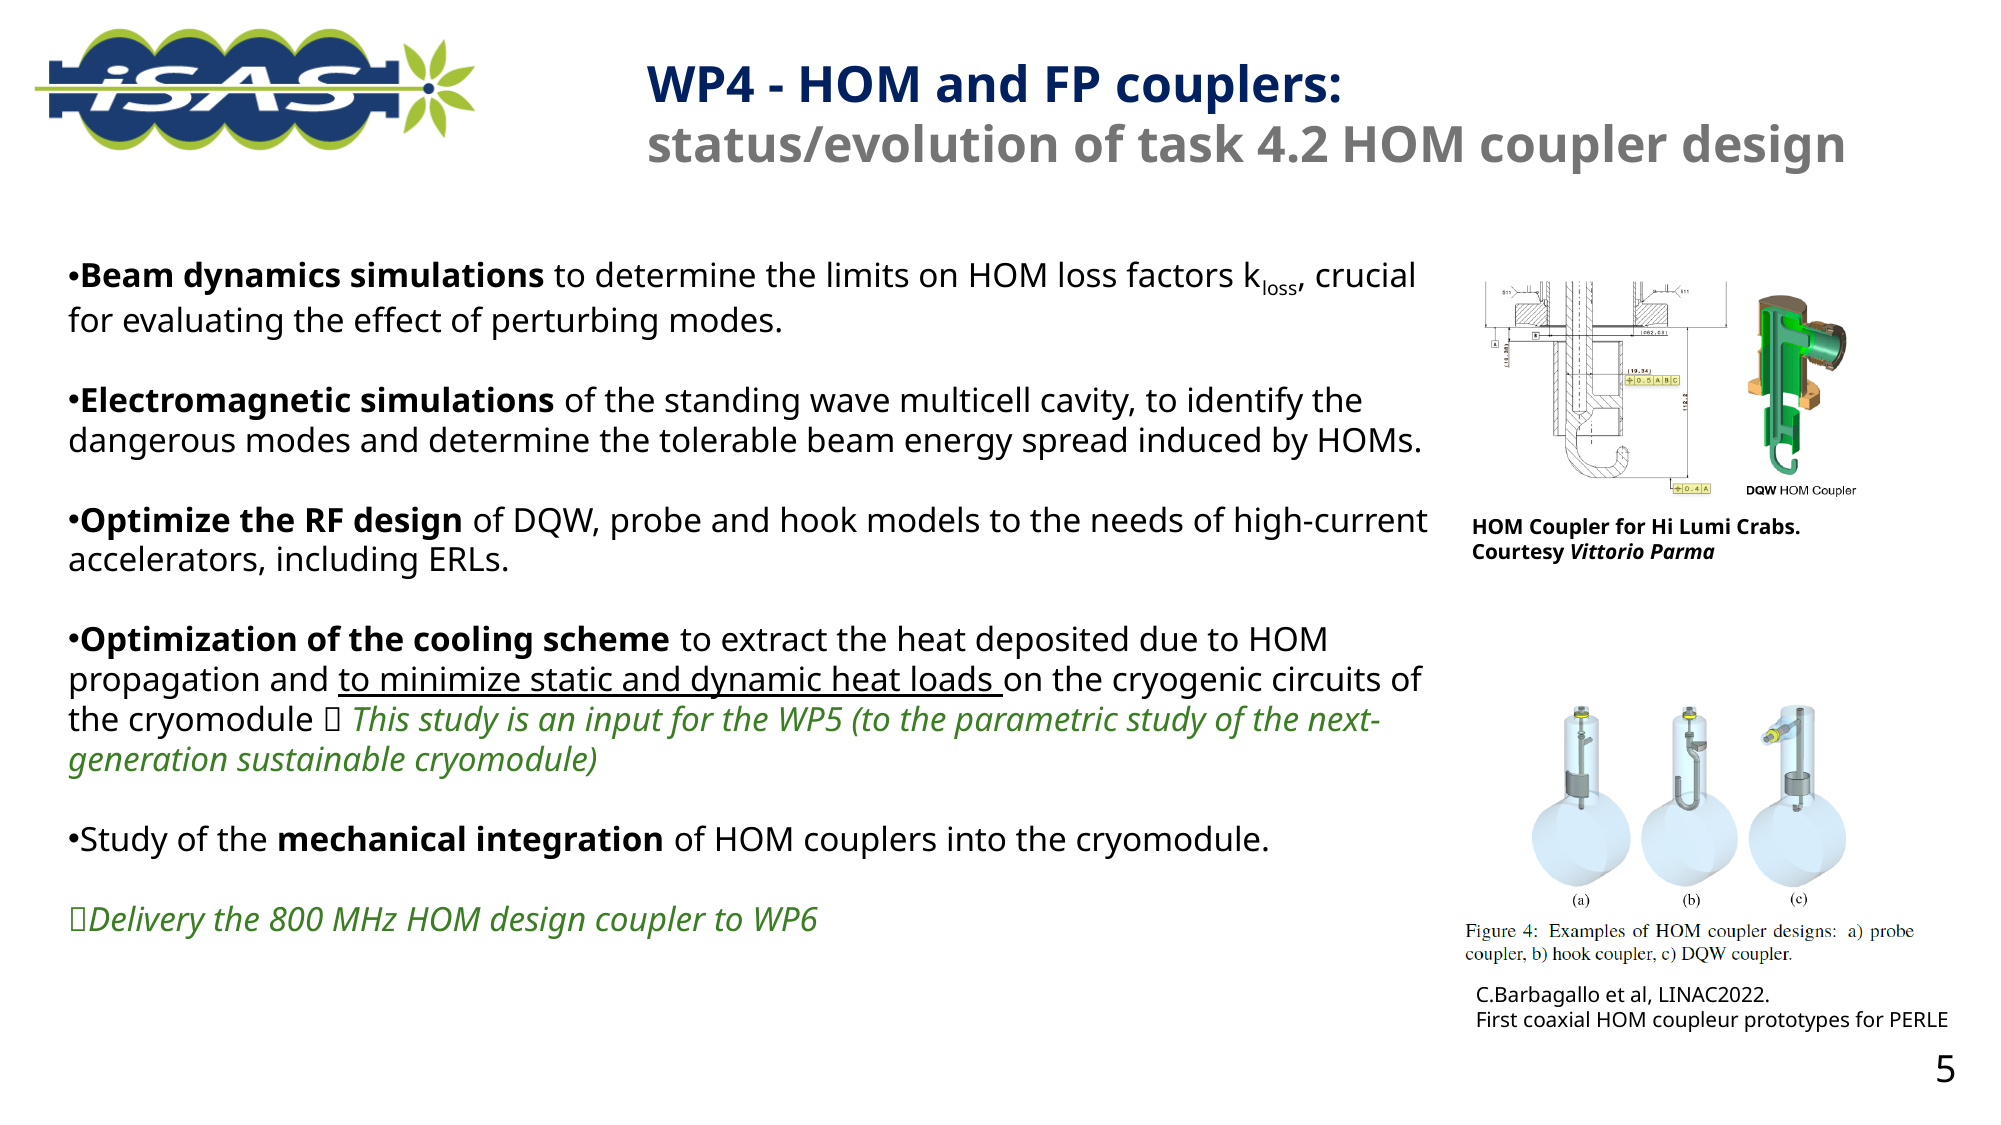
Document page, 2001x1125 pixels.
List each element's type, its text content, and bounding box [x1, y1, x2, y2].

picture [1478, 278, 1886, 509]
text_box 5 [1920, 1037, 2000, 1098]
text_box Beam dynamics simulations to determine the limits on HOM loss factors kloss, crucial for evaluating the effect of perturbing modes. Electromagnetic simulations of the standing wave multicell cavity, to identify the dangerous modes and determine the tolerable beam energy spread induced by HOMs. Optimize the RF design of DQW, probe and hook models to the needs of high-current accelerators, including ERLs. Optimization of the cooling scheme to extract the heat deposited due to HOM propagation and to minimize static and dynamic heat loads on the cryogenic circuits of the cryomodule  This study is an input for the WP5 (to the parametric study of the next-generation sustainable cryomodule) Study of the mechanical integration of HOM couplers into the cryomodule. Delivery the 800 MHz HOM design coupler to WP6 [53, 246, 1468, 986]
picture [1460, 697, 1932, 974]
text_box HOM Coupler for Hi Lumi Crabs. Courtesy Vittorio Parma [1457, 506, 1964, 596]
text_box C.Barbagallo et al, LINAC2022. First coaxial HOM coupleur prototypes for PERLE [1461, 974, 1983, 1040]
text_box WP4 - HOM and FP couplers: status/evolution of task 4.2 HOM coupler design [632, 45, 1876, 181]
picture [26, 17, 484, 162]
